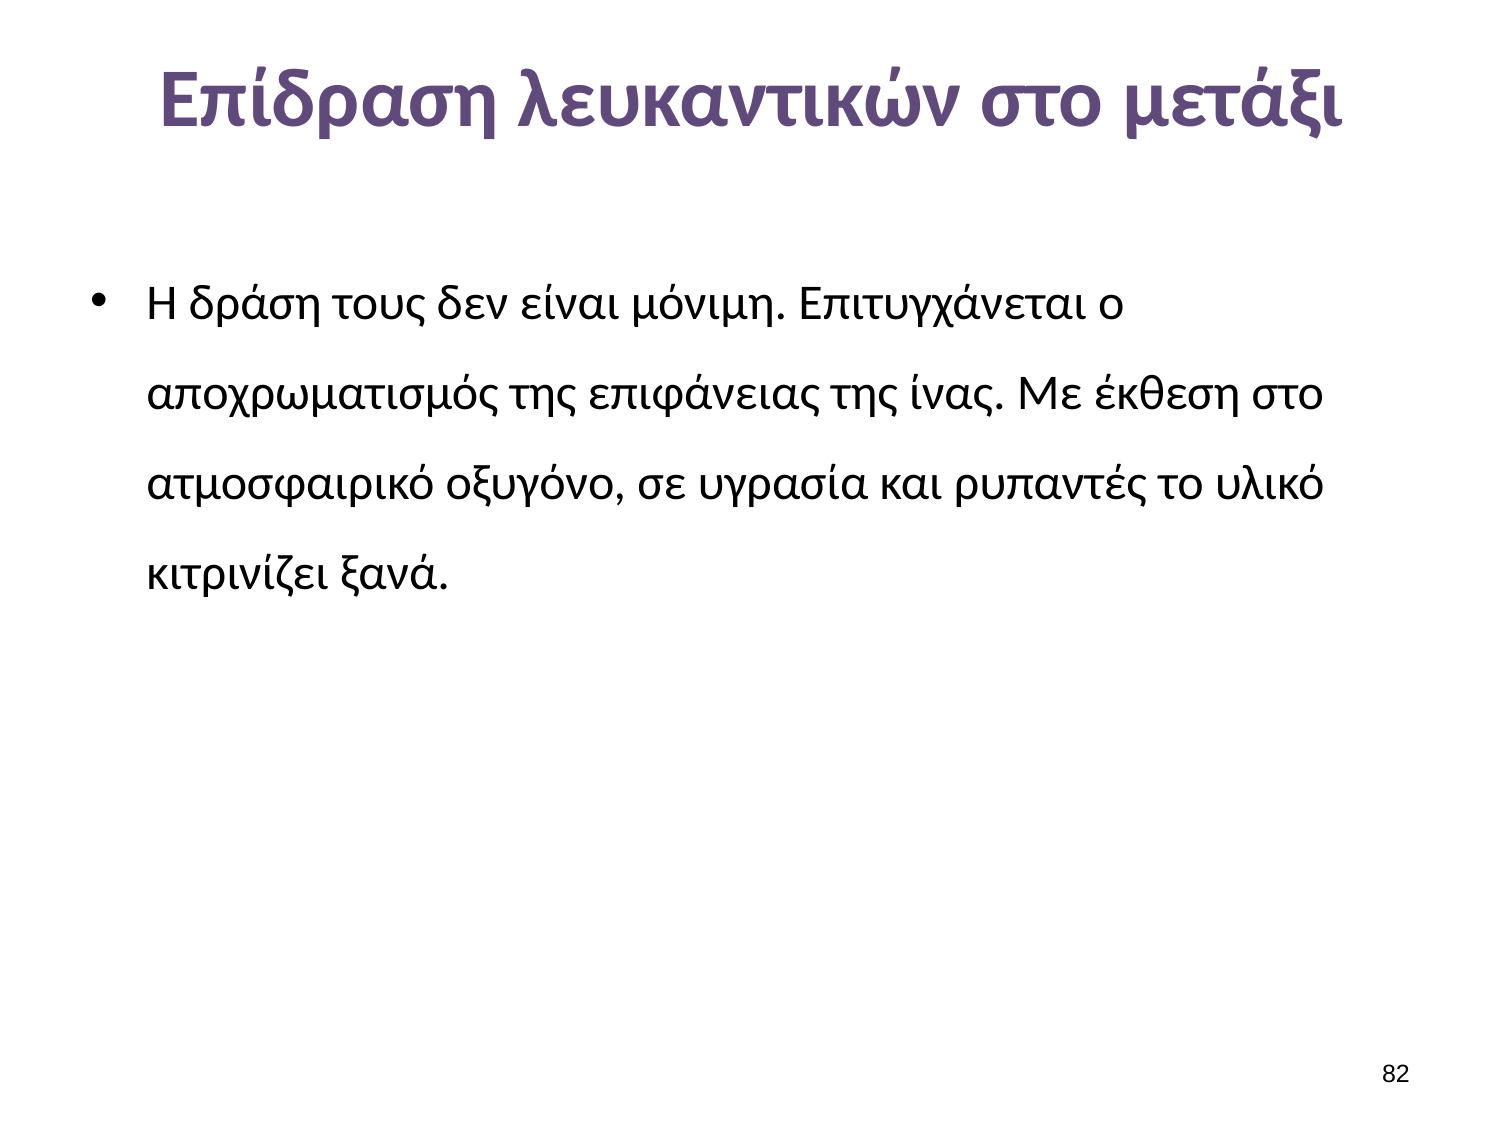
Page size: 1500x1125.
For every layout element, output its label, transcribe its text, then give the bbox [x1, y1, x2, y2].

list Η δράση τους δεν είναι μόνιμη. Επιτυγχάνεται ο αποχρωματισμός της επιφάνειας της ίνας. Με έκθεση στο ατμοσφαιρικό οξυγόνο, σε υγρασία και ρυπαντές το υλικό κιτρινίζει ξανά. [75, 231, 1425, 1024]
title Επίδραση λευκαντικών στο μετάξι [76, 19, 1427, 169]
slide_number 81 [1074, 1042, 1425, 1103]
